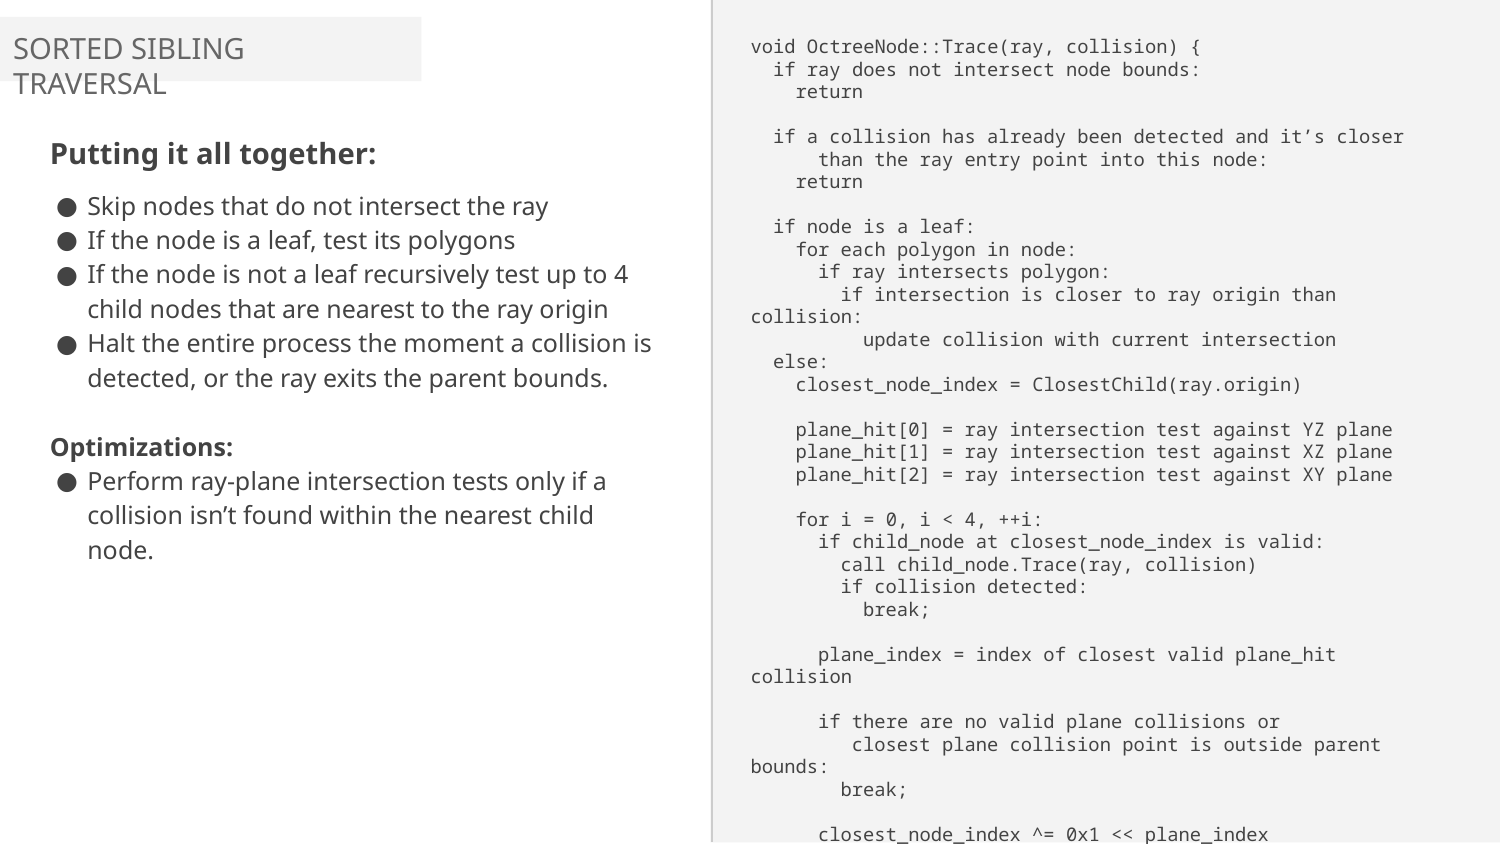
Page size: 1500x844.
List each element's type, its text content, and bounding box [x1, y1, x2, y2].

text_box [713, 0, 1500, 843]
text_box SORTED SIBLING TRAVERSAL [0, 15, 422, 80]
text_box Putting it all together: Skip nodes that do not intersect the ray If the node is a leaf, test its polygons If the node is not a leaf recursively test up to 4 child nodes that are nearest to the ray origin Halt the entire process the moment a collision is detected, or the ray exits the parent bounds. Optimizations: Perform ray-plane intersection tests only if a collision isn’t found within the nearest child node. [34, 120, 671, 796]
text_box void OctreeNode::Trace(ray, collision) { if ray does not intersect node bounds: return if a collision has already been detected and it’s closer than the ray entry point into this node: return if node is a leaf: for each polygon in node: if ray intersects polygon: if intersection is closer to ray origin than collision: update collision with current intersection else: closest_node_index = ClosestChild(ray.origin) plane_hit[0] = ray intersection test against YZ plane plane_hit[1] = ray intersection test against XZ plane plane_hit[2] = ray intersection test against XY plane for i = 0, i < 4, ++i: if child_node at closest_node_index is valid: call child_node.Trace(ray, collision) if collision detected: break; plane_index = index of closest valid plane_hit collision if there are no valid plane collisions or closest plane collision point is outside parent bounds: break; closest_node_index ^= 0x1 << plane_index invalidate plane_hit[plane_index] } [735, 19, 1463, 821]
